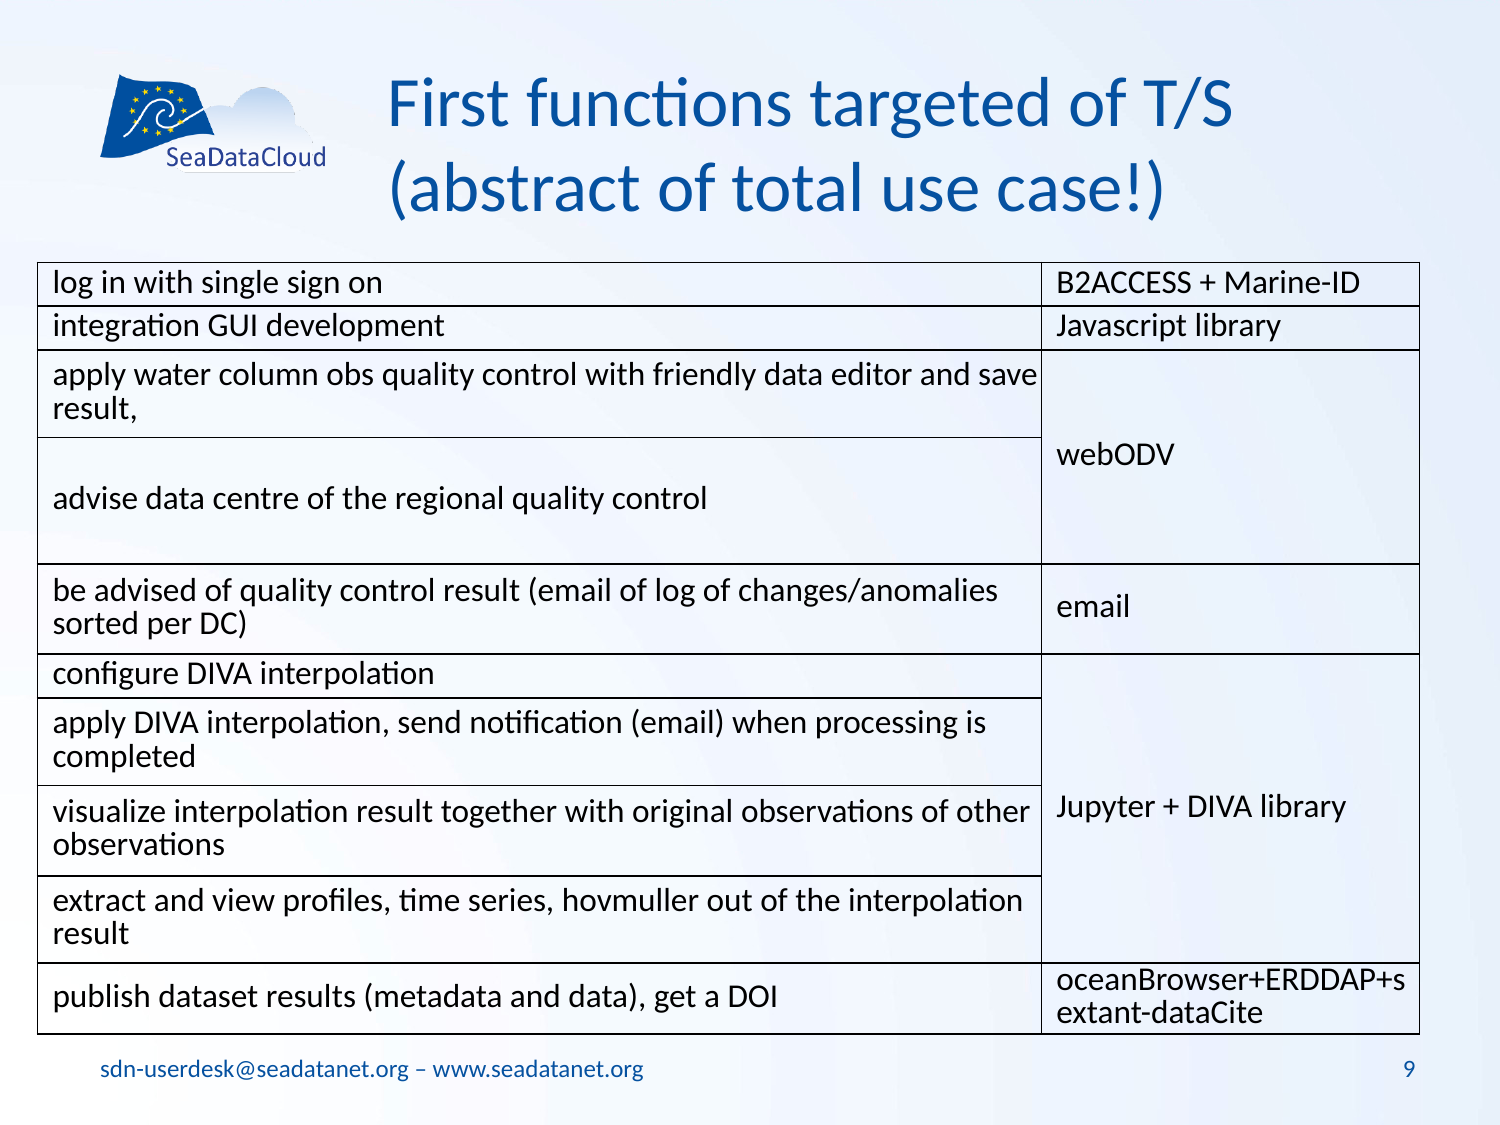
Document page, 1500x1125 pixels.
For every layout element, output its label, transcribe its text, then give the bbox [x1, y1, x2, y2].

table_cell Jupyter + DIVA library [1042, 655, 1419, 962]
table_cell visualize interpolation result together with original observations of other observations [38, 786, 1041, 875]
title First functions targeted of T/S (abstract of total use case!) [387, 99, 1500, 182]
table_header log in with single sign on [38, 263, 1041, 305]
table_cell advise data centre of the regional quality control [38, 438, 1041, 563]
table_cell oceanBrowser+ERDDAP+sextant-dataCite [1042, 964, 1419, 1033]
table_cell Javascript library [1042, 307, 1419, 349]
table_cell publish dataset results (metadata and data), get a DOI [38, 964, 1041, 1033]
table_cell apply DIVA interpolation, send notification (email) when processing is completed [38, 699, 1041, 785]
table_cell email [1042, 565, 1419, 653]
table_header B2ACCESS + Marine-ID [1042, 263, 1419, 305]
table_cell extract and view profiles, time series, hovmuller out of the interpolation result [38, 877, 1041, 962]
table_cell be advised of quality control result (email of log of changes/anomalies sorted per DC) [38, 565, 1041, 653]
picture [0, 0, 1500, 1125]
table_cell configure DIVA interpolation [38, 655, 1041, 697]
table_cell apply water column obs quality control with friendly data editor and save result, [38, 351, 1041, 437]
table_cell webODV [1042, 351, 1419, 563]
slide_number 9 [1316, 1052, 1431, 1083]
table_cell integration GUI development [38, 307, 1041, 349]
